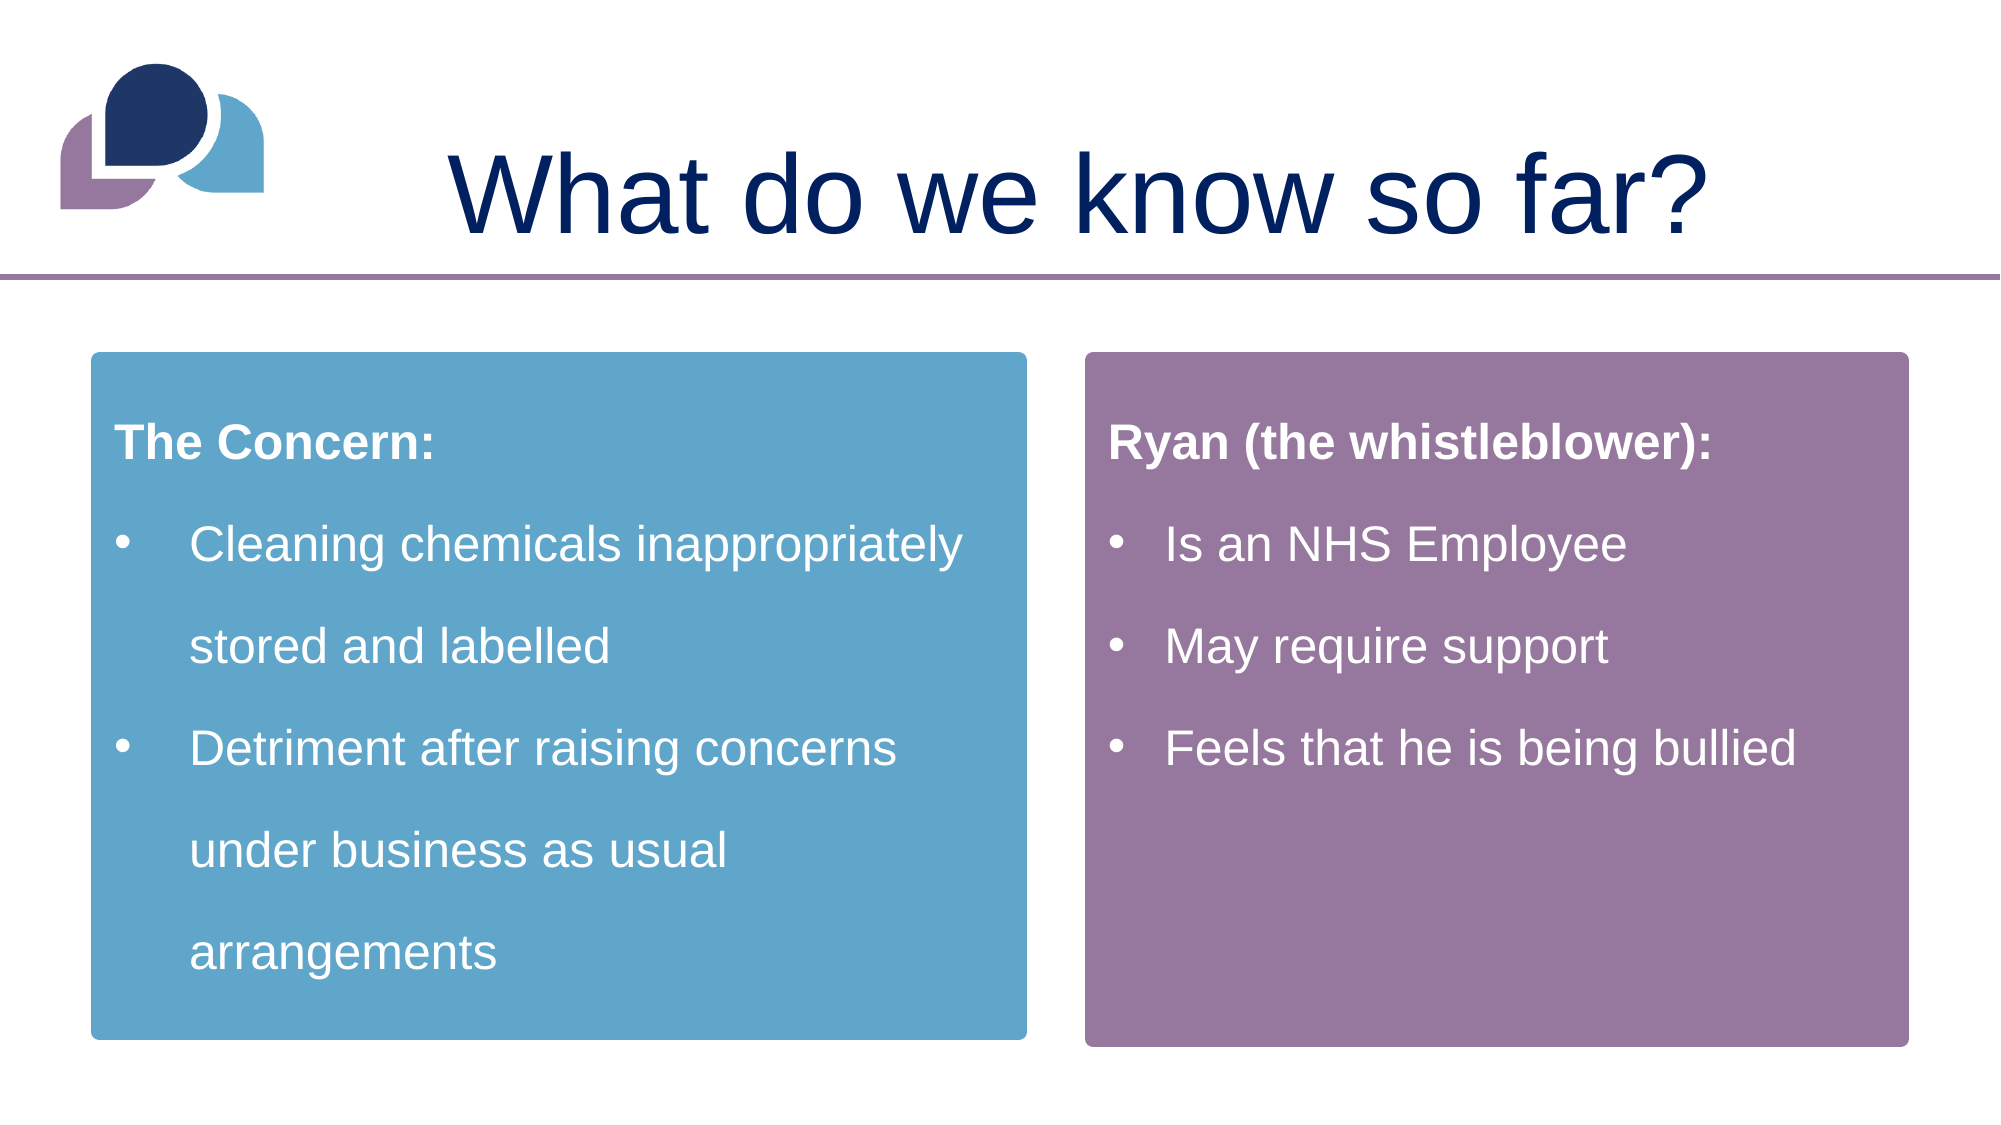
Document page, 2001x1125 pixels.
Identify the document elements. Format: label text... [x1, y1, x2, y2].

text_box The Concern: Cleaning chemicals inappropriately stored and labelled Detriment after raising concerns under business as usual arrangements [99, 360, 1019, 1032]
picture [58, 54, 268, 222]
text_box Ryan (the whistleblower): Is an NHS Employee May require support Feels that he is being bullied [1093, 360, 1901, 1039]
title What do we know so far? [432, 85, 1933, 266]
text_box [79, 649, 2000, 1125]
